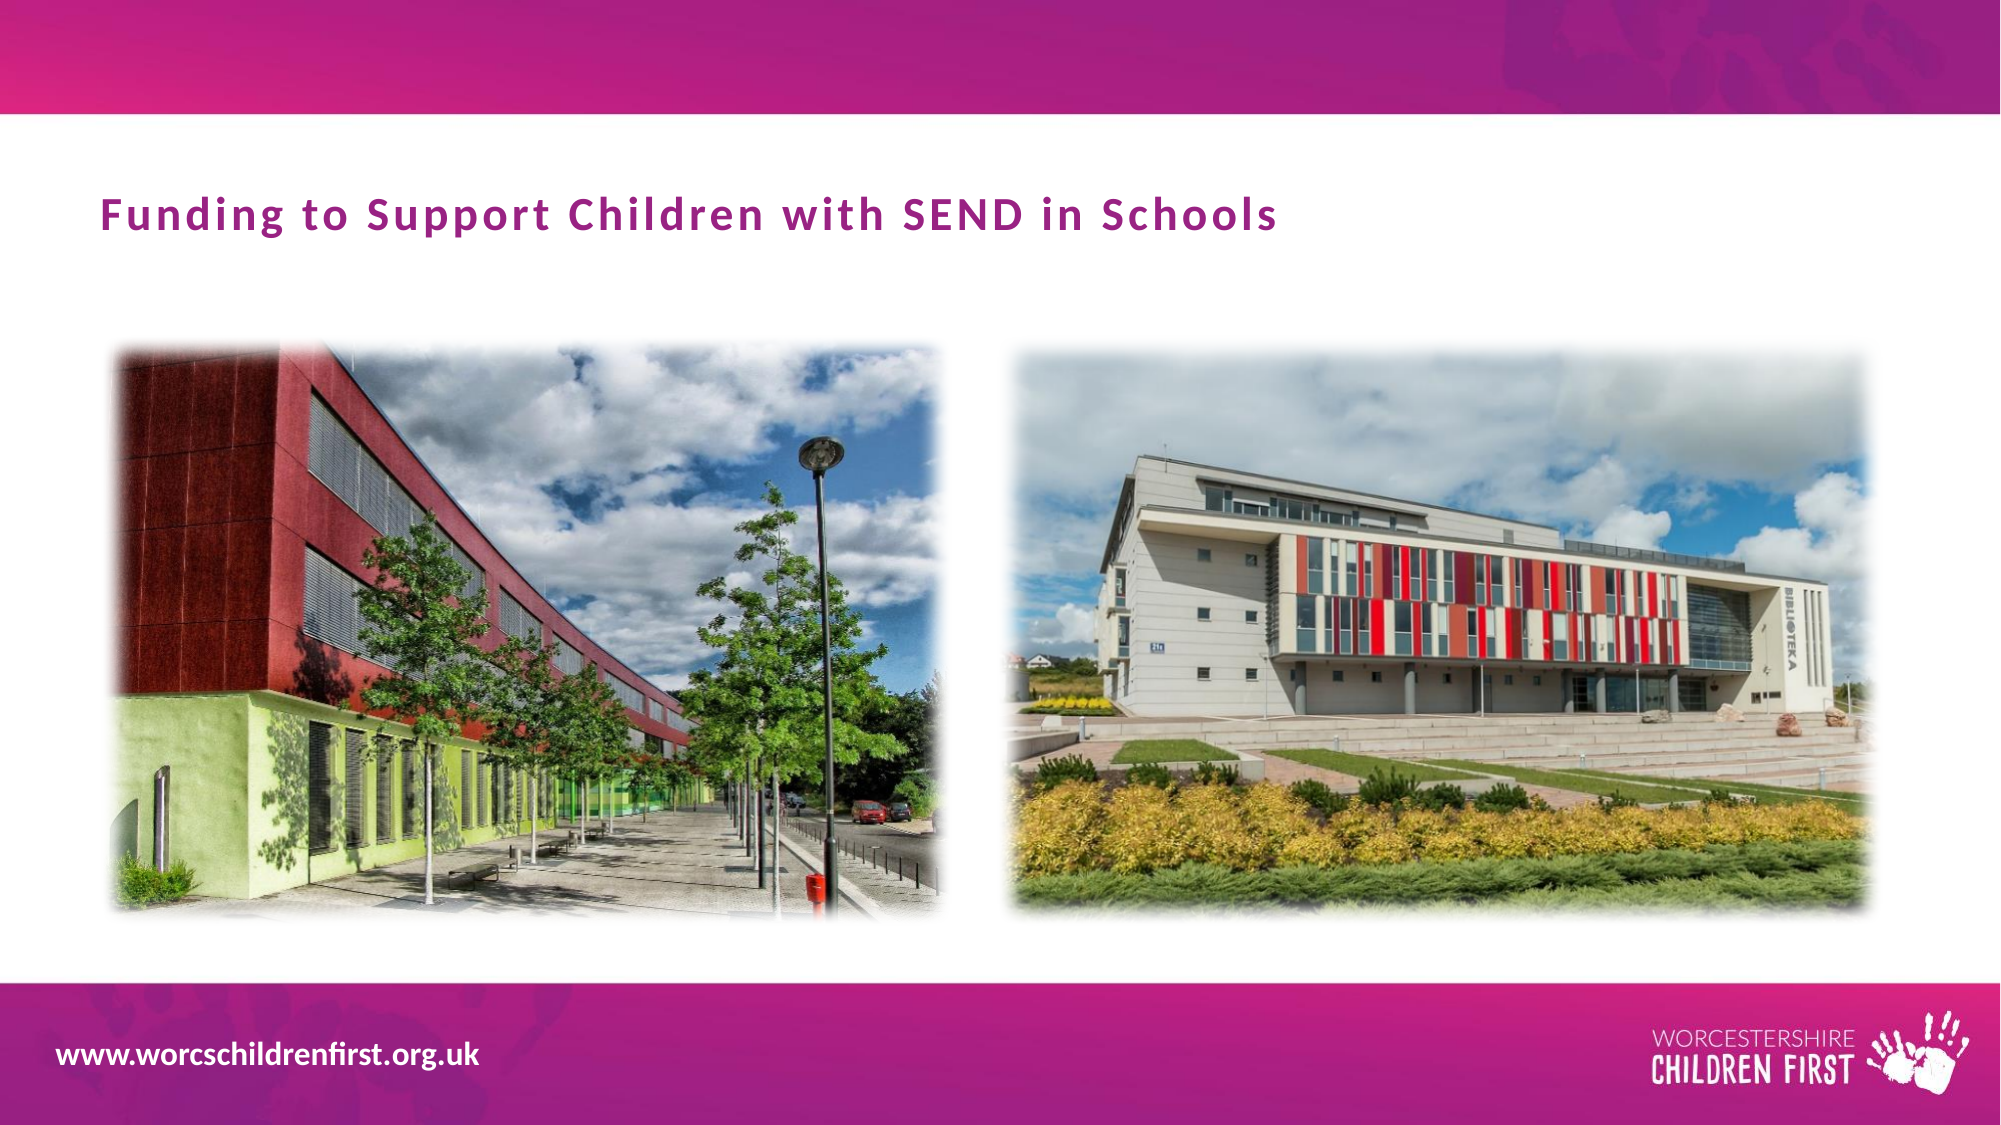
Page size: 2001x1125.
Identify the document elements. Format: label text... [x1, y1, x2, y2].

picture [0, 0, 2001, 1125]
title Funding to Support Children with SEND in Schools [85, 181, 1968, 312]
